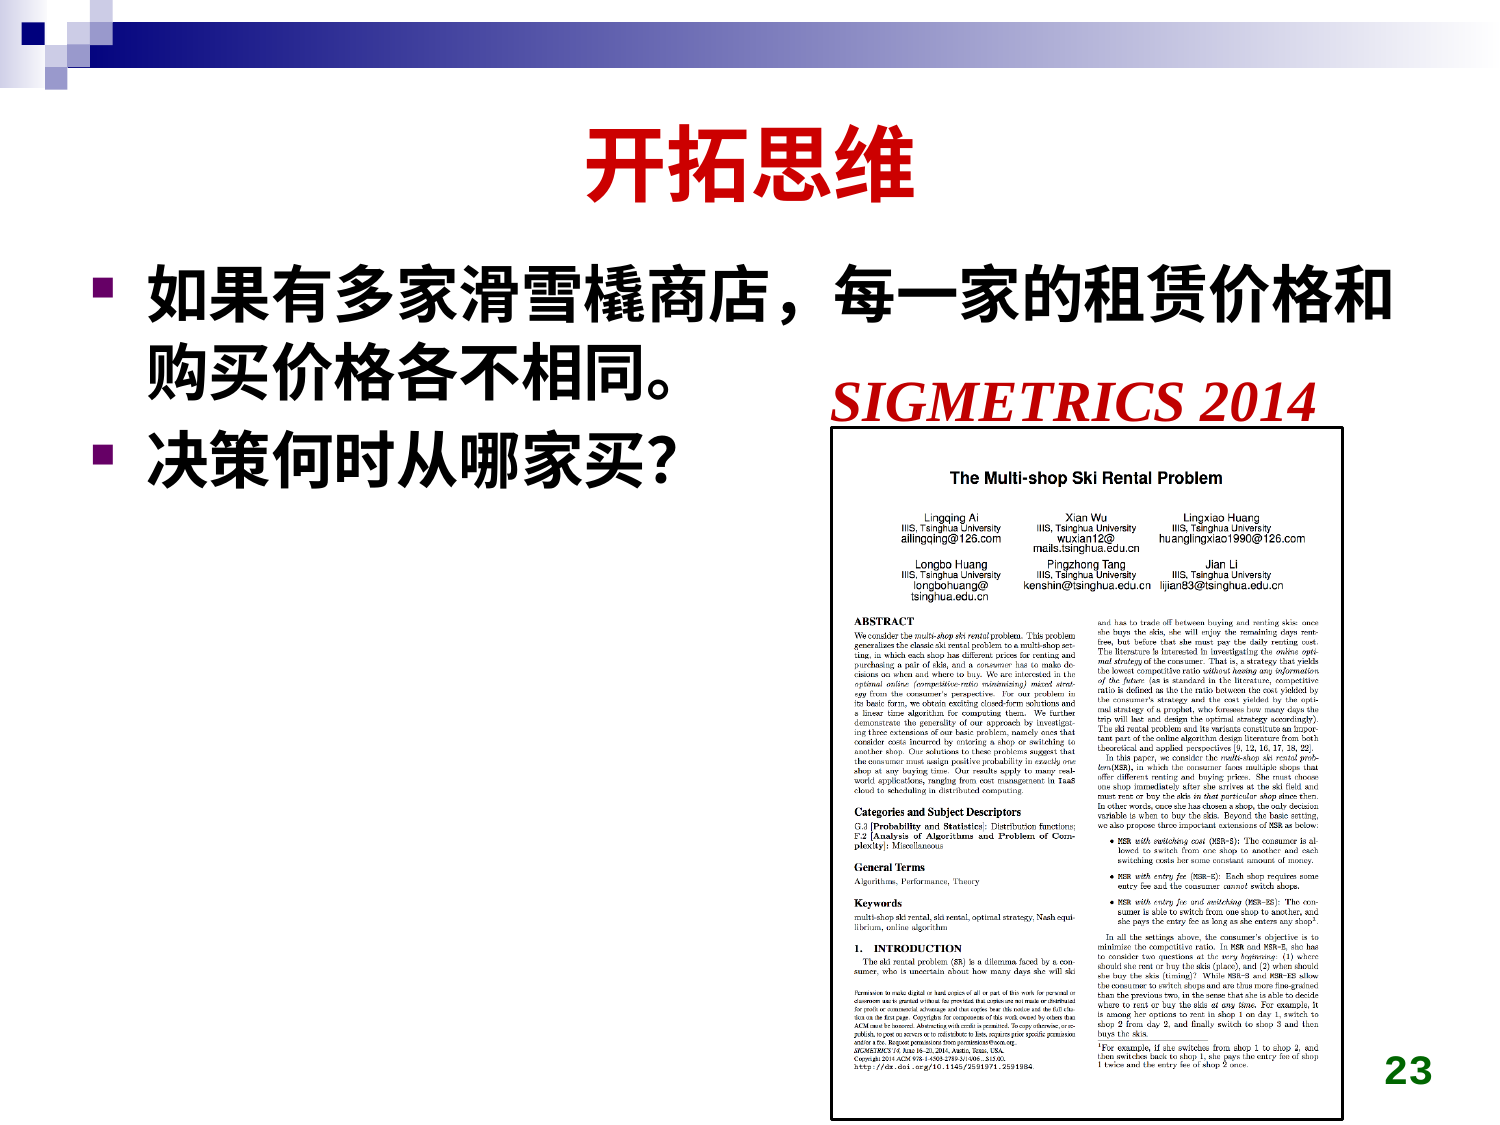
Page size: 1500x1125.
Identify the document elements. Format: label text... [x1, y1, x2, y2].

slide_number 23 [1344, 1025, 1449, 1100]
text_box SIGMETRICS 2014 [814, 355, 1353, 441]
title 开拓思维 [75, 75, 1425, 243]
list 如果有多家滑雪橇商店，每一家的租赁价格和购买价格各不相同。 决策何时从哪家买？ [75, 243, 1425, 1024]
picture [832, 428, 1341, 1119]
